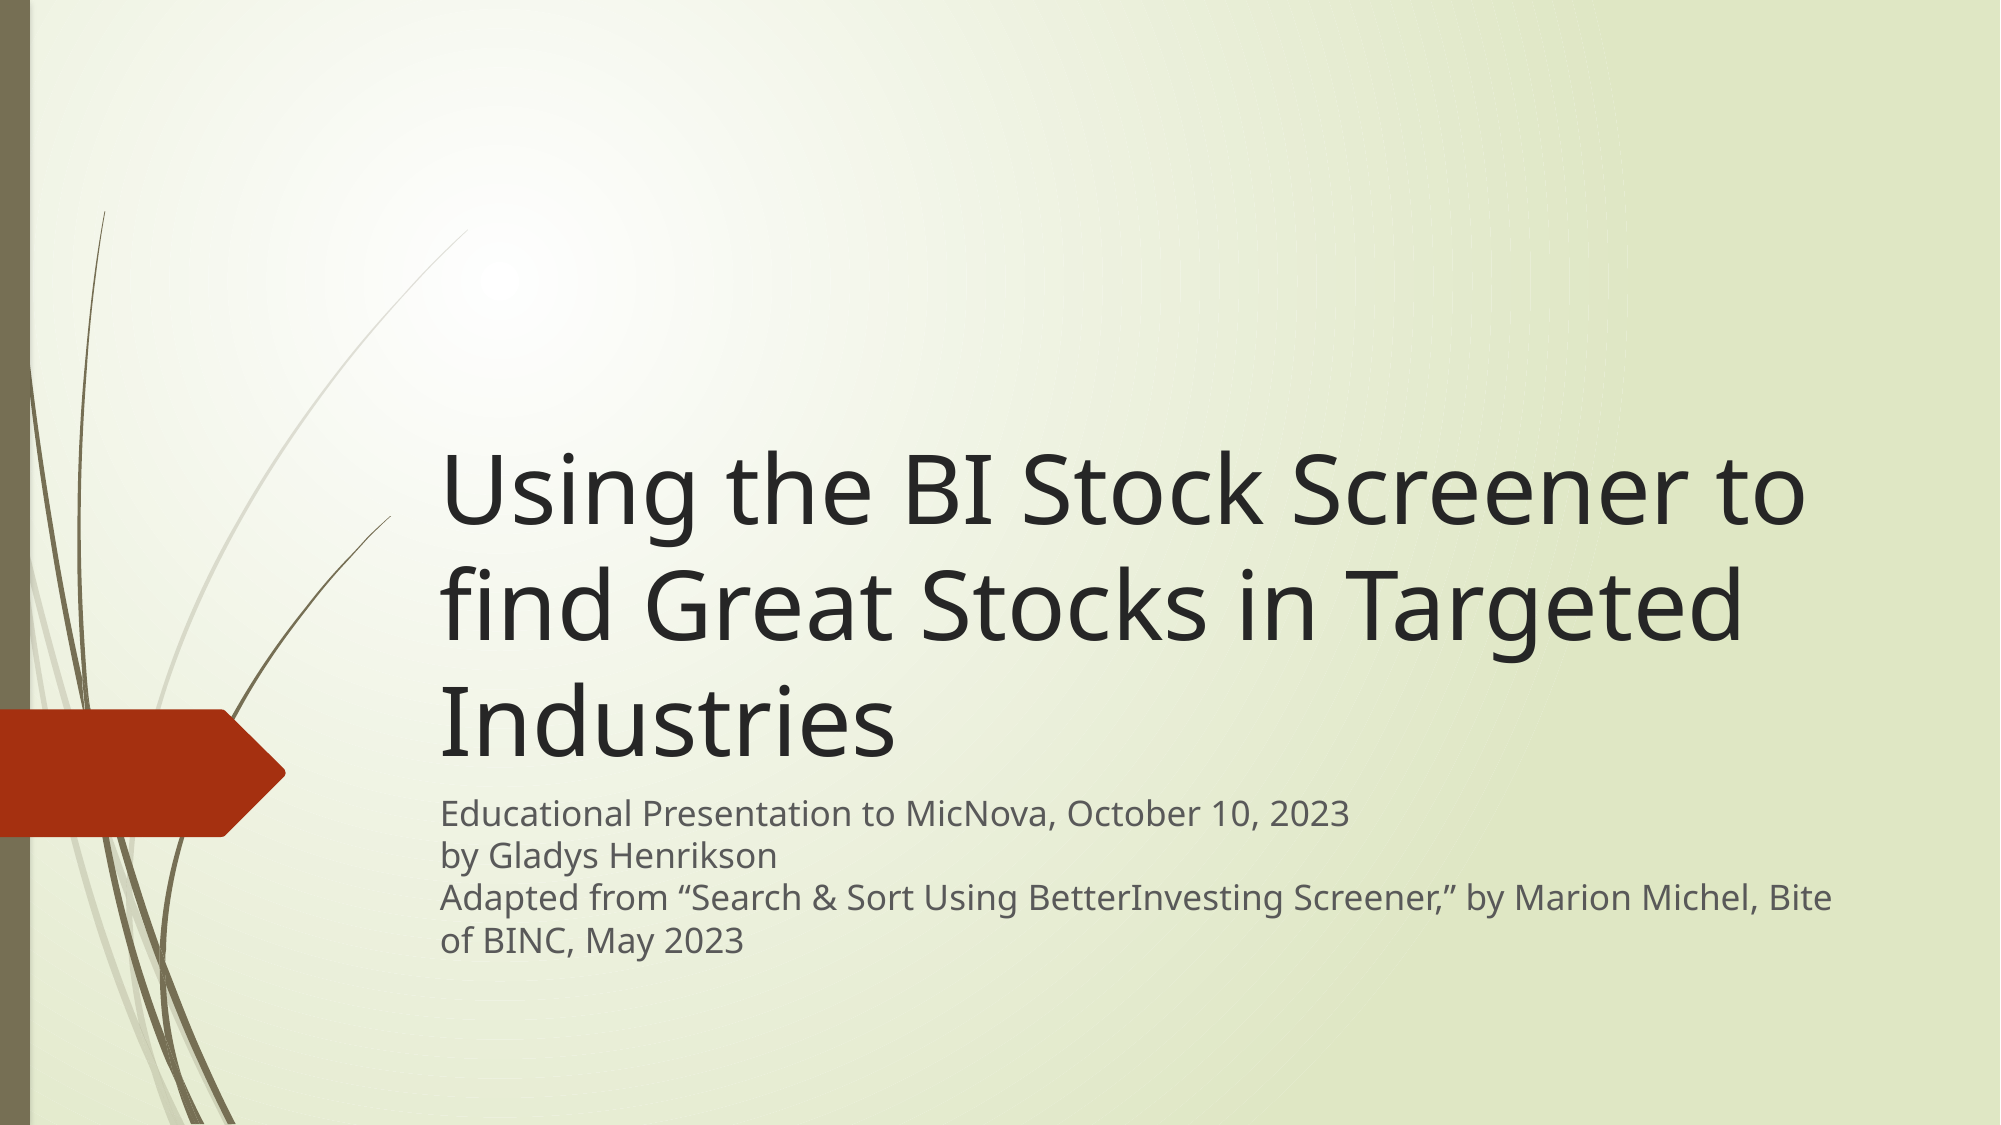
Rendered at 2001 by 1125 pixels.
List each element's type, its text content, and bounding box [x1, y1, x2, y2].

title Using the BI Stock Screener to find Great Stocks in Targeted Industries [424, 412, 1888, 783]
subtitle Educational Presentation to MicNova, October 10, 2023 by Gladys Henrikson Adapted from “Search & Sort Using BetterInvesting Screener,” by Marion Michel, Bite of BINC, May 2023 [424, 783, 1888, 969]
